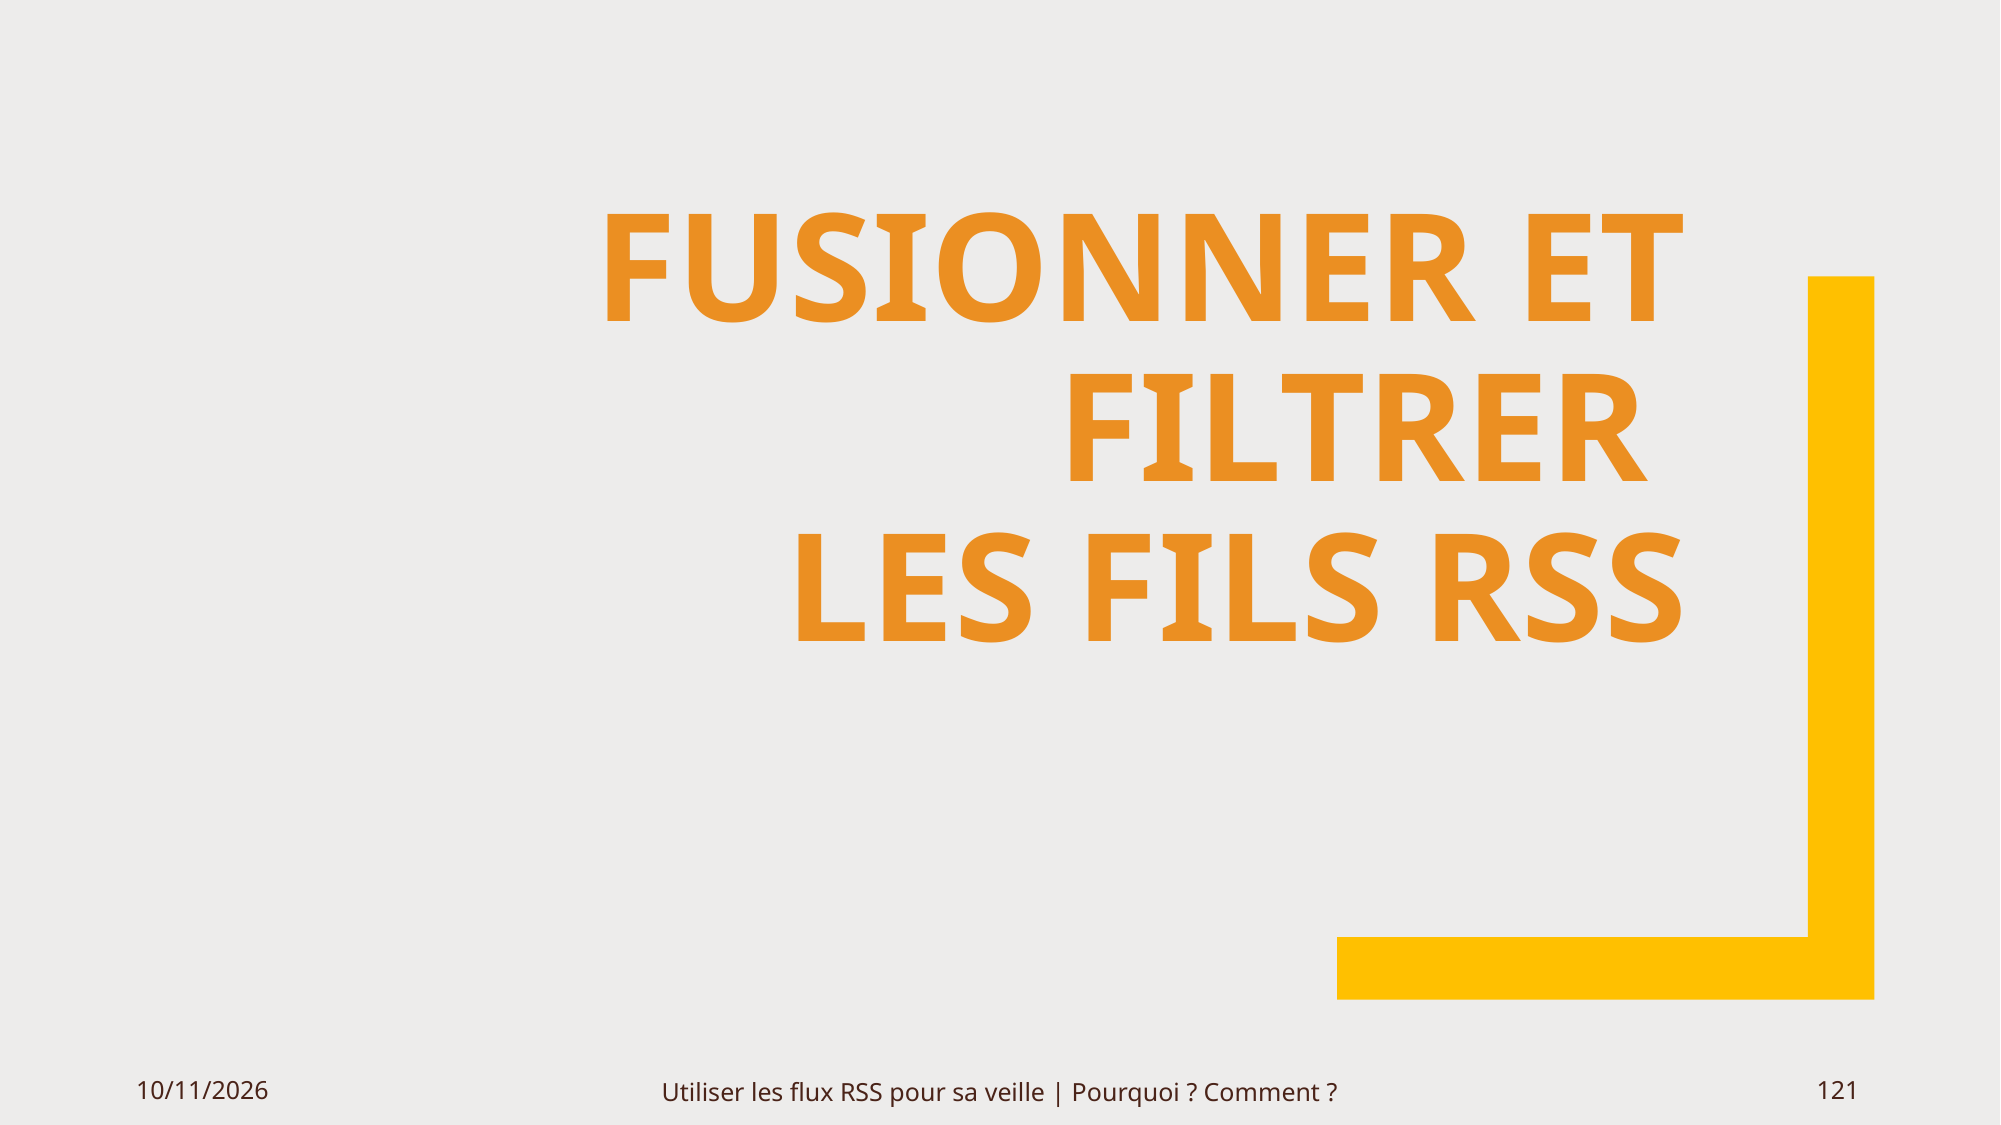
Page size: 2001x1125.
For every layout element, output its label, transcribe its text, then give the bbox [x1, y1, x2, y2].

footer Utiliser les flux RSS pour sa veille | Pourquoi ? Comment ? [423, 1058, 1577, 1125]
slide_number 121 [1612, 1058, 1875, 1125]
title Fusionner et filtrer les fils RSS [125, 213, 1703, 682]
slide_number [121, 1058, 388, 1125]
